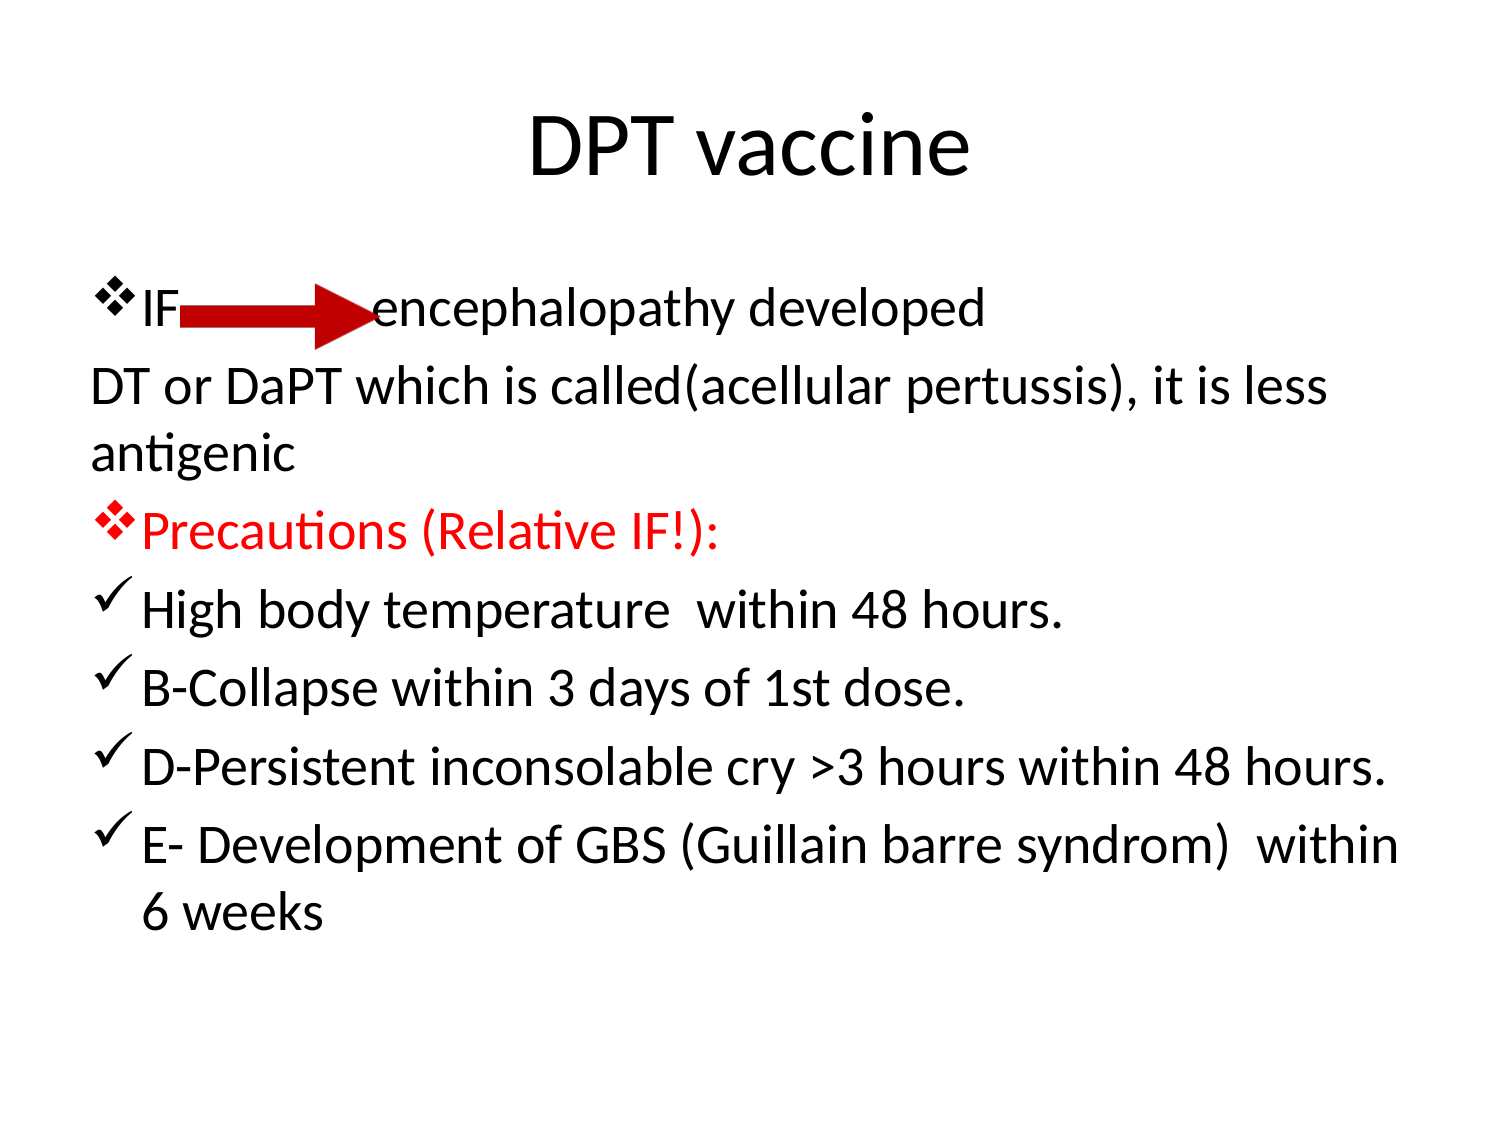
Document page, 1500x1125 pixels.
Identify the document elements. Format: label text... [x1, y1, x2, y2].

title DPT vaccine [75, 45, 1425, 233]
picture [179, 249, 449, 385]
list IF encephalopathy developed DT or DaPT which is called(acellular pertussis), it is less antigenic Precautions (Relative IF!): High body temperature within 48 hours. B-Collapse within 3 days of 1st dose. D-Persistent inconsolable cry >3 hours within 48 hours. E- Development of GBS (Guillain barre syndrom) within 6 weeks [75, 262, 1425, 1005]
